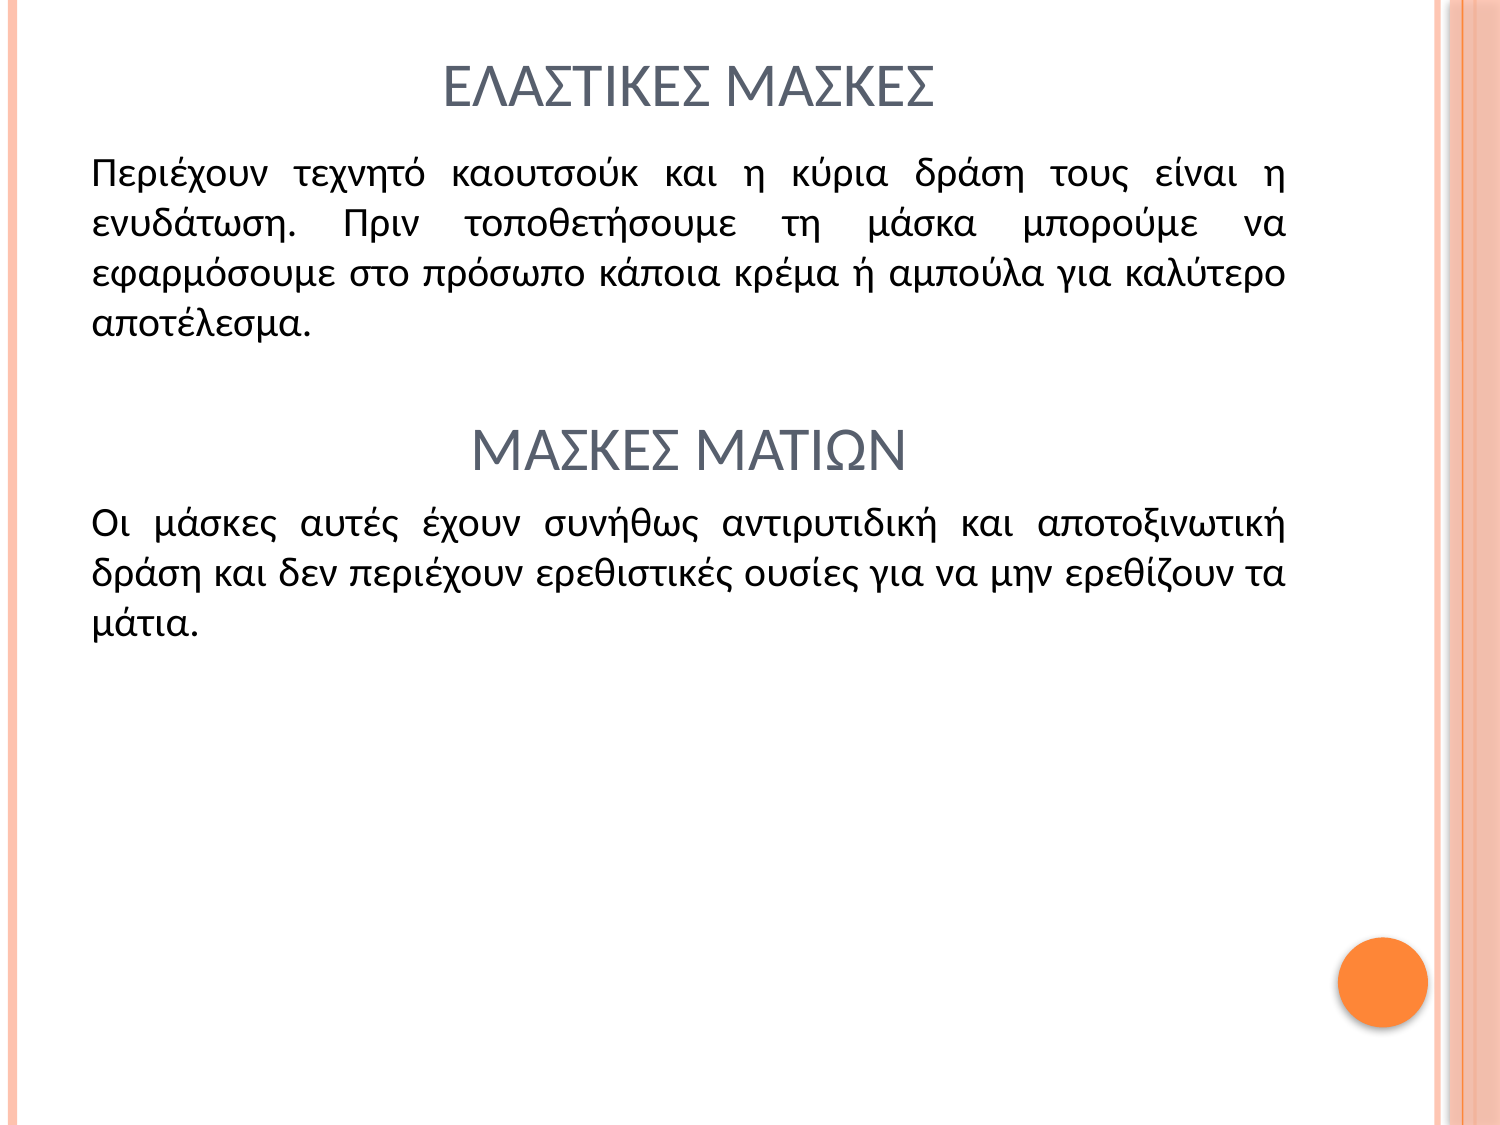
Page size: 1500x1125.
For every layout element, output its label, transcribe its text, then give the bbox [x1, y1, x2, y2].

title ελαστικεσ μασκεσ [76, 30, 1302, 127]
list Περιέχουν τεχνητό καουτσούκ και η κύρια δράση τους είναι η ενυδάτωση. Πριν τοποθετήσουμε τη μάσκα μπορούμε να εφαρμόσουμε στο πρόσωπο κάποια κρέμα ή αμπούλα για καλύτερο αποτέλεσμα. μασκεσ ματιων Οι μάσκες αυτές έχουν συνήθως αντιρυτιδική και αποτοξινωτική δράση και δεν περιέχουν ερεθιστικές ουσίες για να μην ερεθίζουν τα μάτια. [76, 137, 1302, 937]
